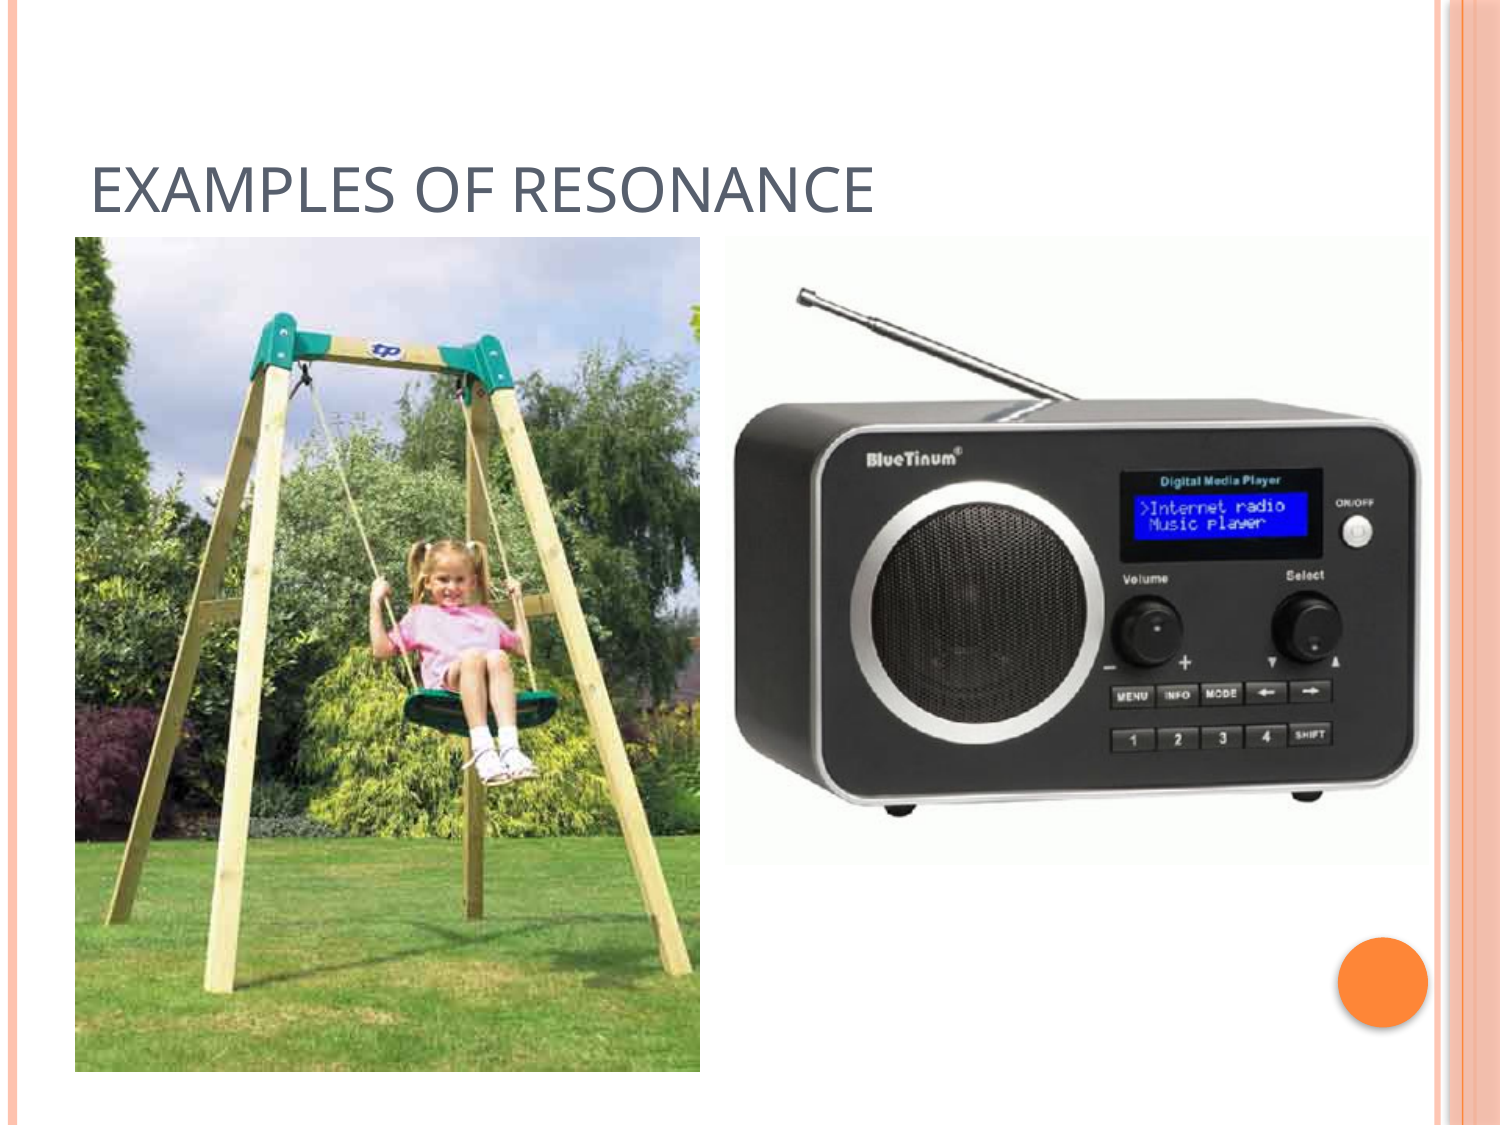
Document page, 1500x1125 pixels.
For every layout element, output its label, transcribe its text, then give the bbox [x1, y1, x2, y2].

picture [74, 236, 701, 1073]
title Examples of Resonance [75, 45, 1300, 233]
picture [724, 235, 1429, 865]
